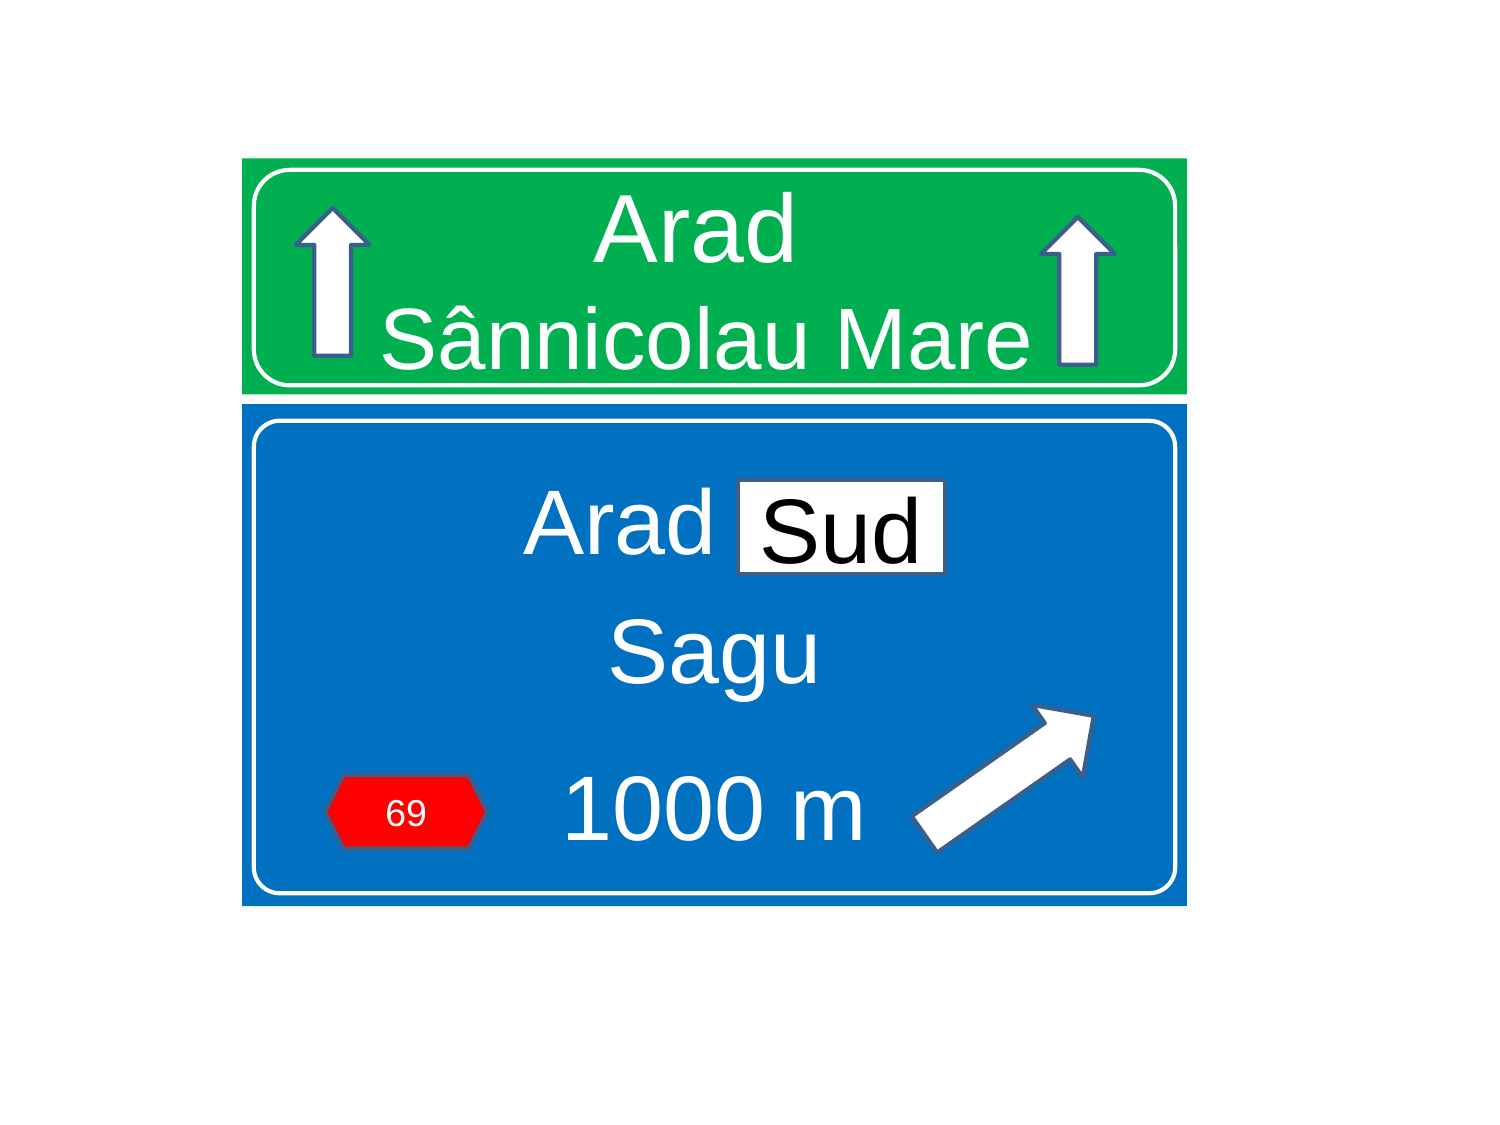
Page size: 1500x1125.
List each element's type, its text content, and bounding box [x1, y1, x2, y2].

text_box [251, 167, 1178, 388]
title Arad Sânnicolau Mare [242, 158, 1187, 395]
text_box [251, 418, 1178, 896]
subtitle Arad Sud Sagu 1000 m [242, 404, 1187, 907]
